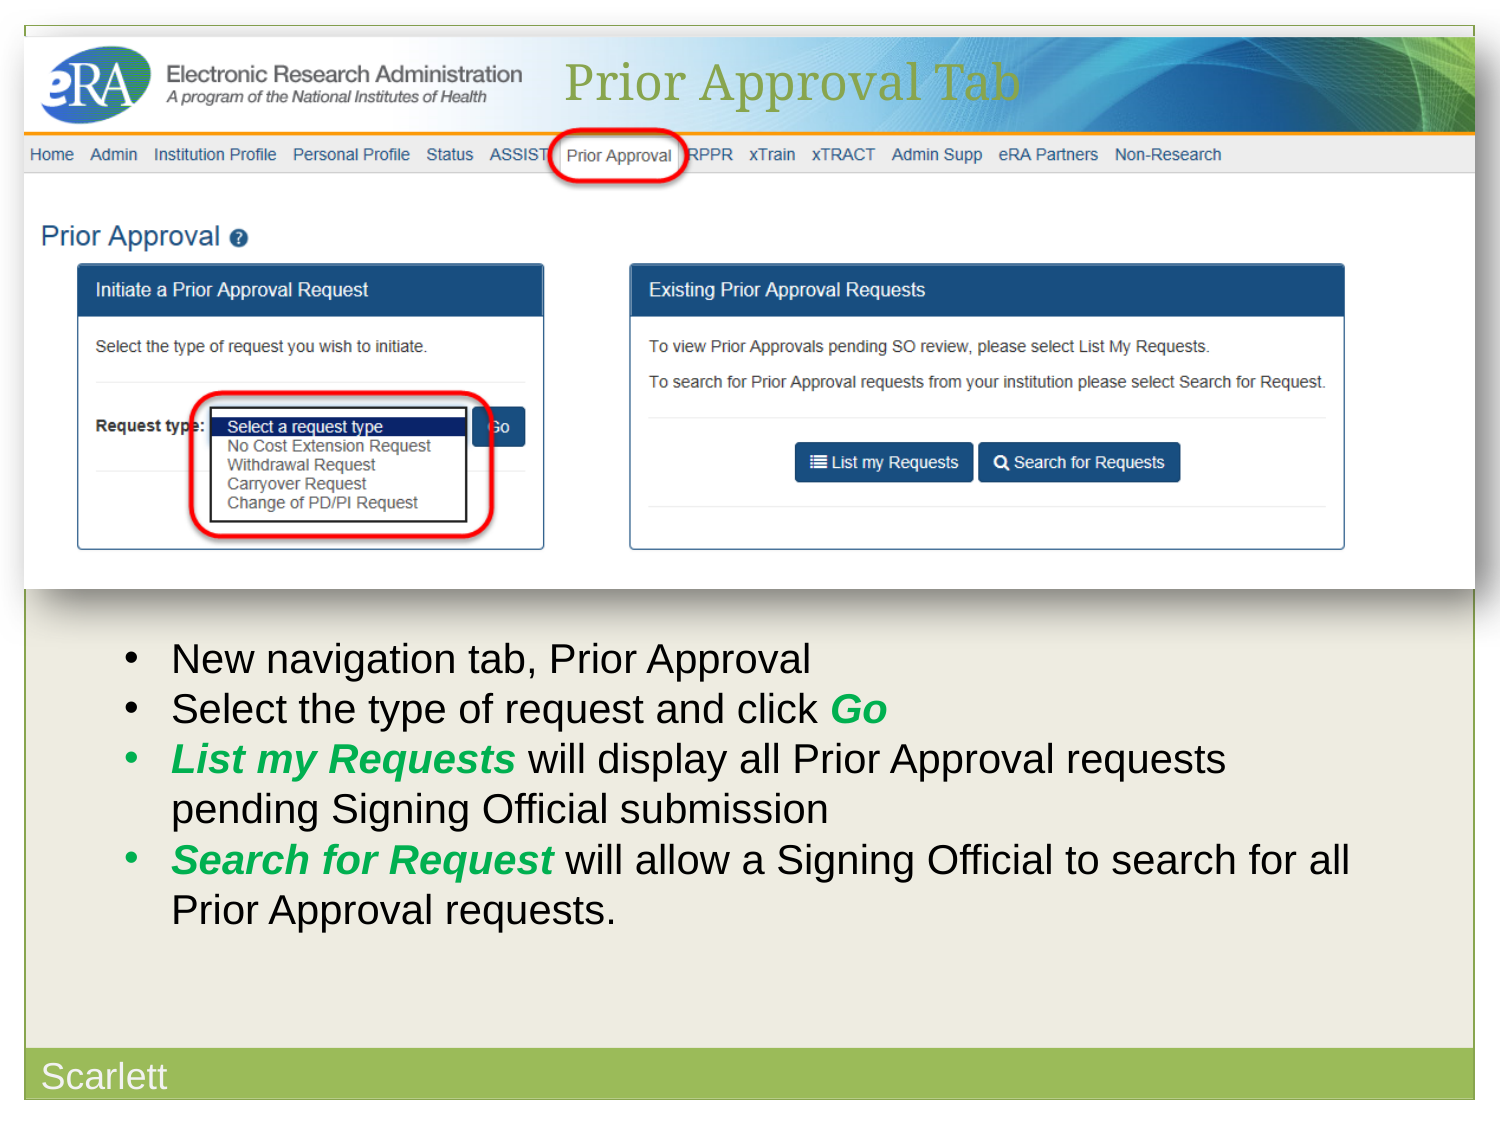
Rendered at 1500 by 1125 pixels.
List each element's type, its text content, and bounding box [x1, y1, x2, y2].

text_box New navigation tab, Prior Approval Select the type of request and click Go List my Requests will display all Prior Approval requests pending Signing Official submission Search for Request will allow a Signing Official to search for all Prior Approval requests. [109, 624, 1375, 940]
text_box Scarlett [25, 1045, 183, 1105]
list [24, 36, 1475, 589]
